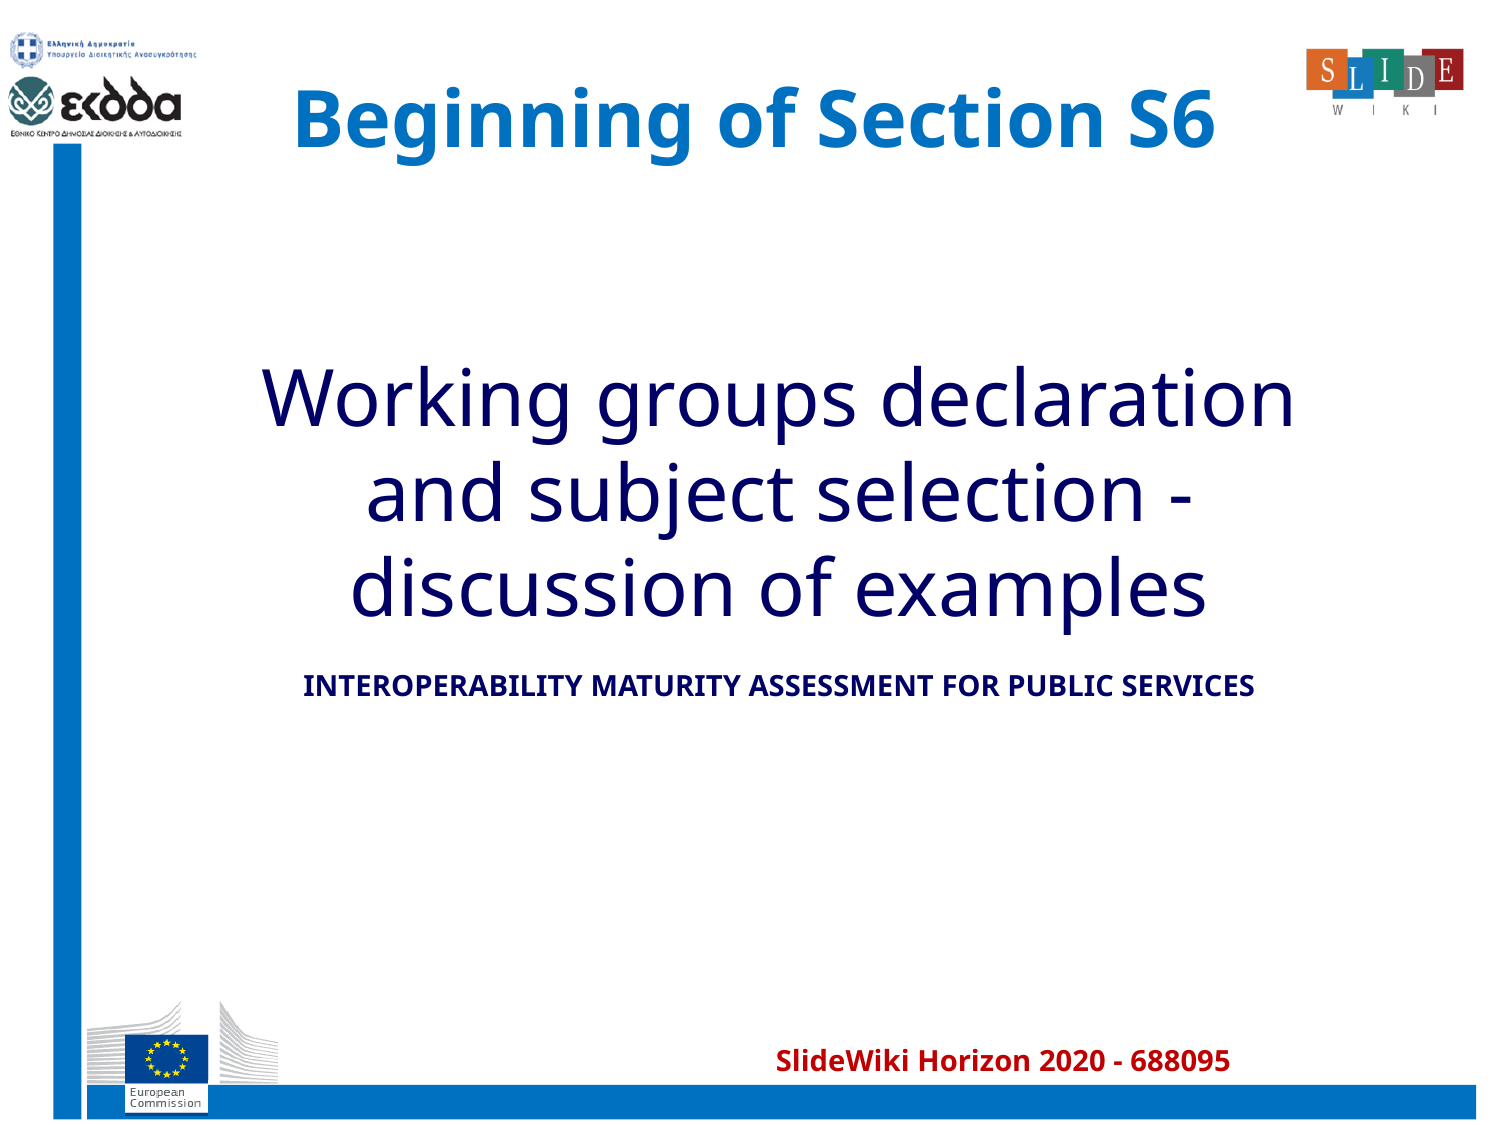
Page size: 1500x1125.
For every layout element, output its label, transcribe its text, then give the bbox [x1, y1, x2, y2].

picture [0, 29, 204, 143]
title Beginning of Section S6 [203, 35, 1306, 197]
text_box Working groups declaration and subject selection - discussion of examples INTEROPERABILITY MATURITY ASSESSMENT FOR PUBLIC SERVICES [228, 444, 1331, 606]
picture [1293, 34, 1474, 132]
picture [87, 1001, 278, 1116]
